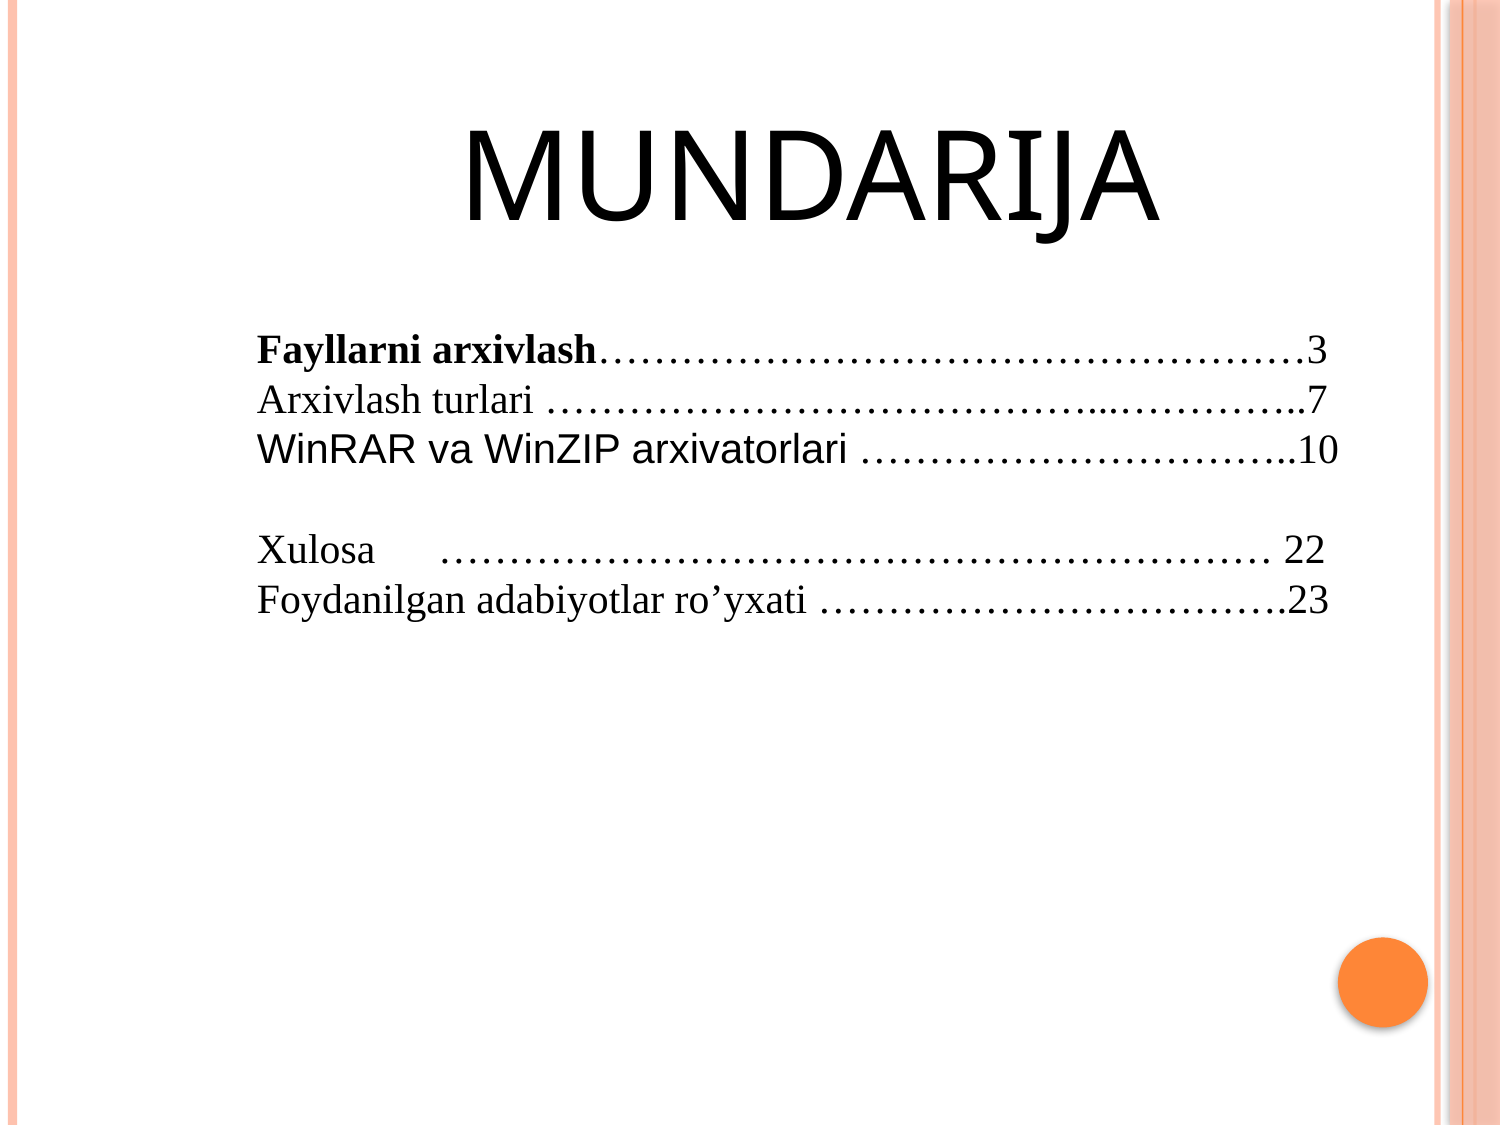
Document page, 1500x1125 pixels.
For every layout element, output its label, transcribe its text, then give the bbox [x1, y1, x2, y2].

text_box Fayllarni arxivlash……………………………………………3 Arxivlash turlari …………………………………...…………..7 WinRAR va WinZIP arxivatorlari …………………………..10 Xulosa …………………………………………………… 22 Foydanilgan adabiyotlar ro’yxati …………………………….23 [242, 314, 1376, 630]
title Mundarija [194, 54, 1425, 254]
